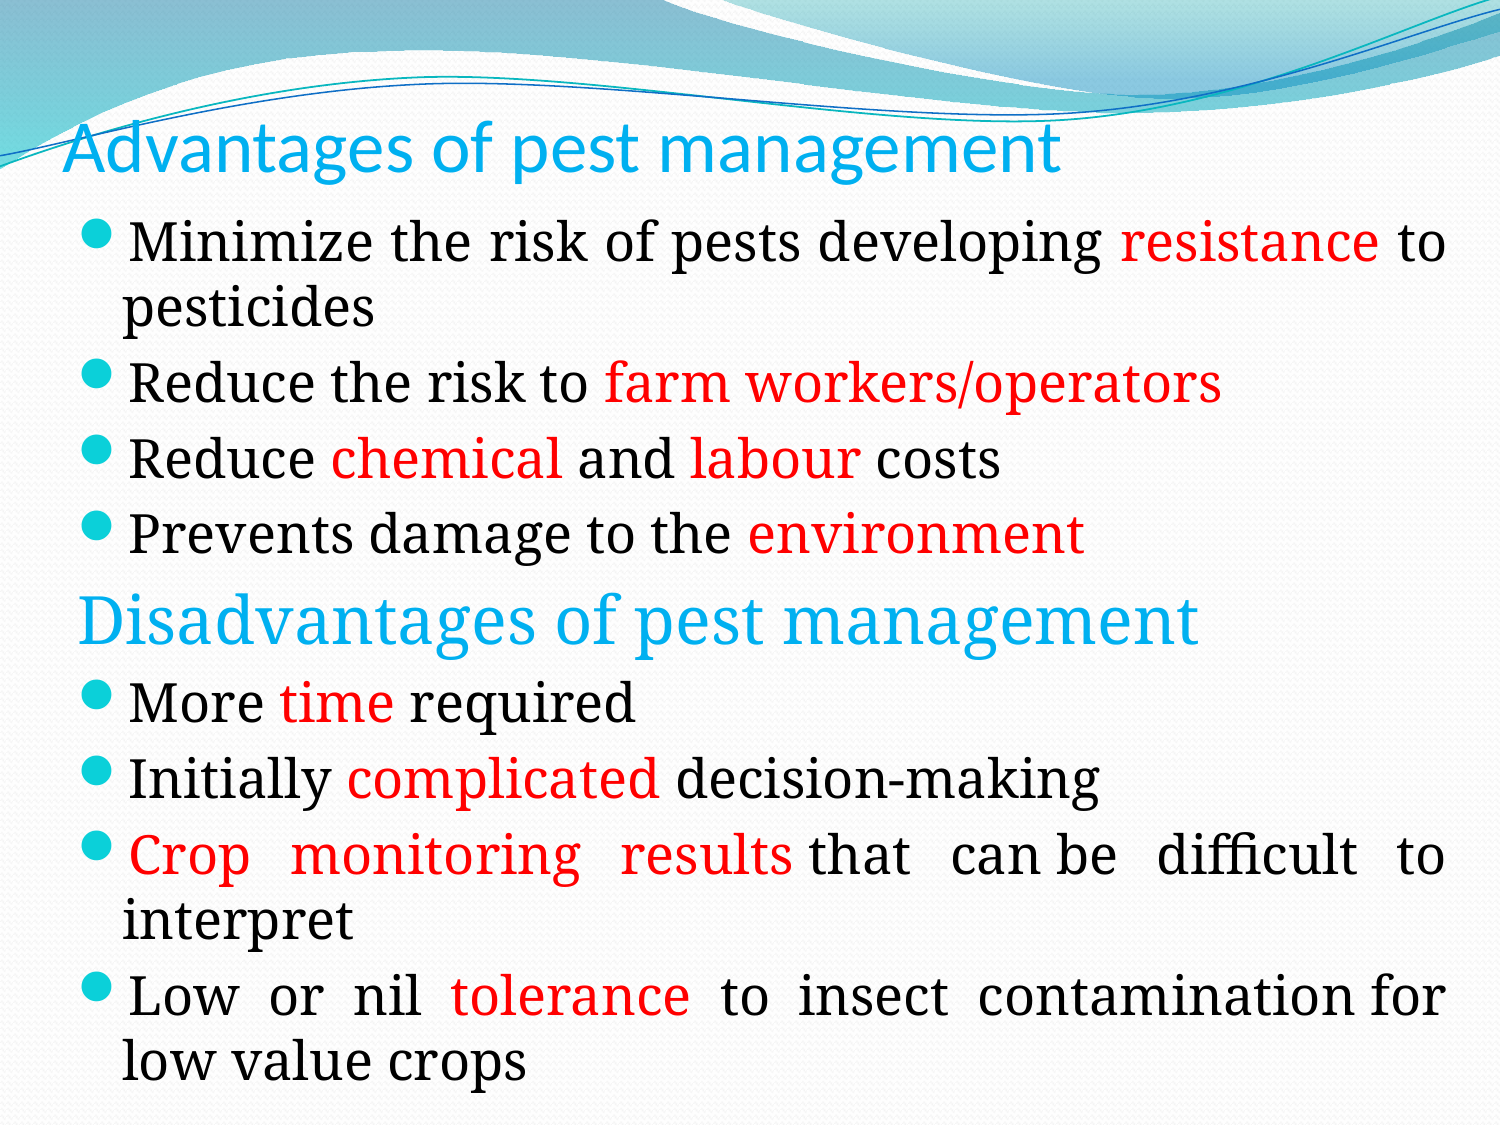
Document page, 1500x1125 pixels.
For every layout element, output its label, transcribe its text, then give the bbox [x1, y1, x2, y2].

list Minimize the risk of pests developing resistance to pesticides Reduce the risk to farm workers/operators Reduce chemical and labour costs Prevents damage to the environment Disadvantages of pest management More time required Initially complicated decision-making Crop monitoring results that can be difficult to interpret Low or nil tolerance to insect contamination for low value crops [62, 200, 1463, 1088]
title Advantages of pest management [62, 37, 1450, 188]
